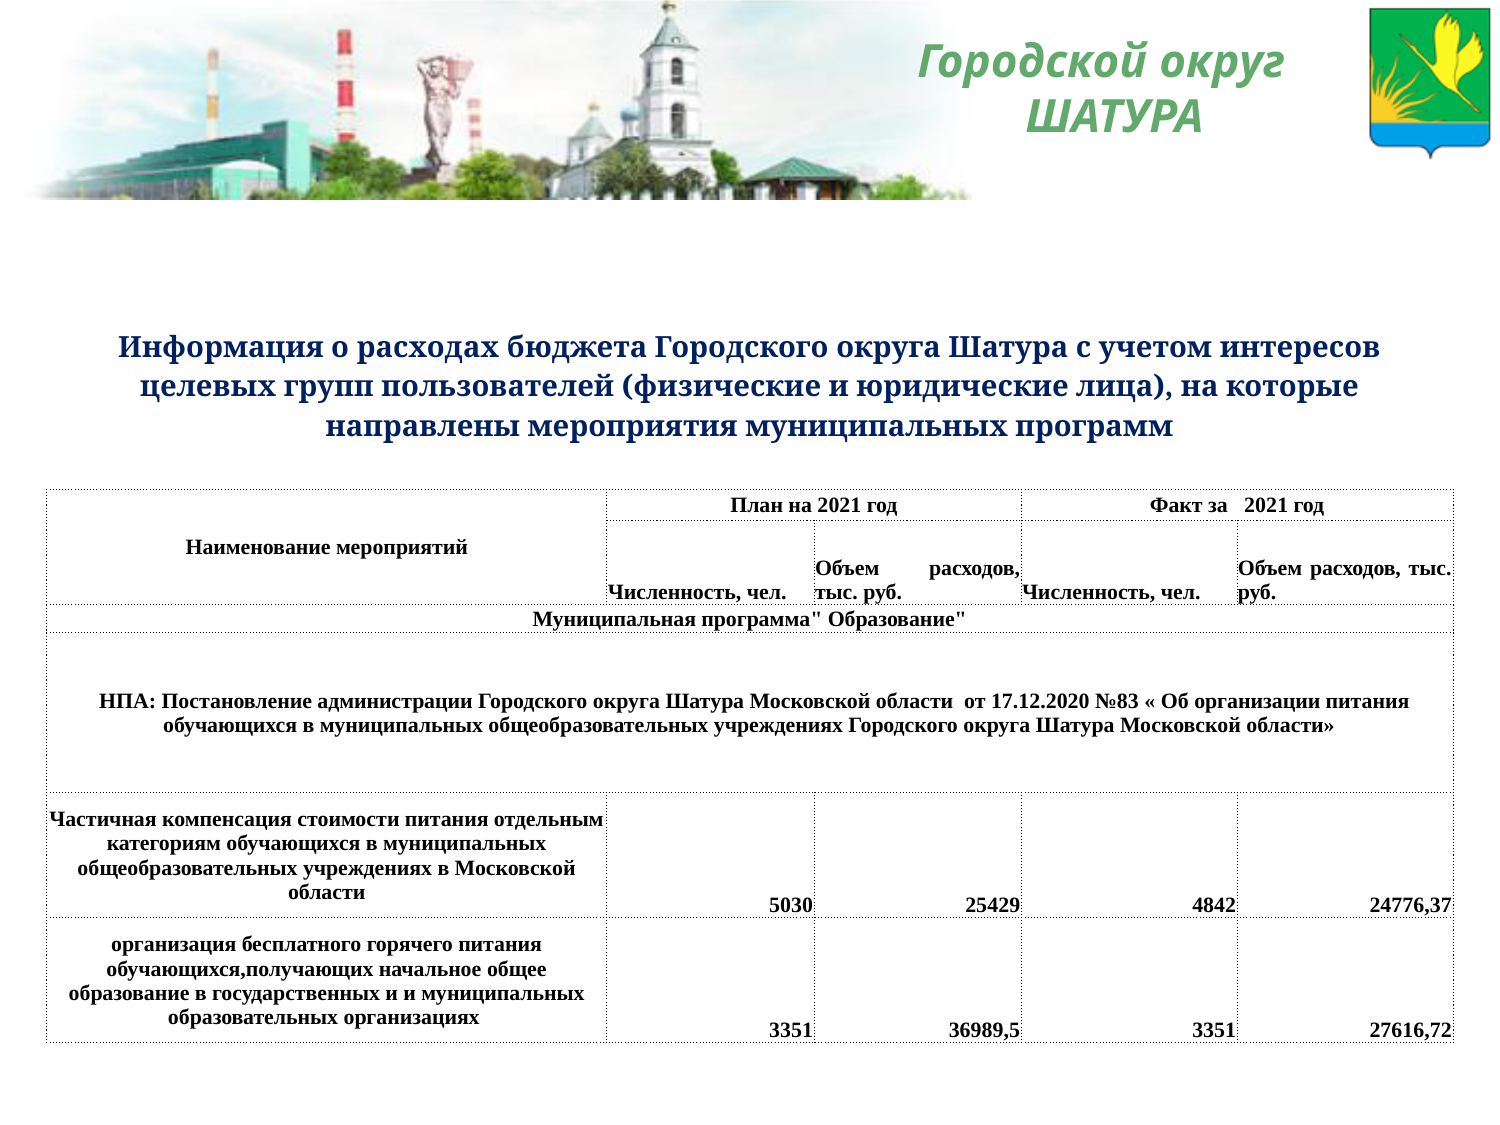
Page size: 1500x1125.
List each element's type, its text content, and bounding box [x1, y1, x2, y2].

table_header Информация о расходах бюджета Городского округа Шатура с учетом интересов целевых групп пользователей (физические и юридические лица), на которые направлены мероприятия муниципальных программ [47, 281, 1453, 489]
text_box Городской округ ШАТУРА [988, 24, 1357, 149]
table_cell 3351 [607, 918, 814, 1043]
table_cell 24776,37 [1237, 793, 1453, 918]
table_cell Численность, чел. [607, 521, 814, 605]
table_cell Объем расходов, тыс. руб. [814, 521, 1021, 605]
picture [1362, 0, 1500, 165]
table_cell 27616,72 [1237, 918, 1453, 1043]
picture [0, 0, 985, 200]
table_cell Численность, чел. [1021, 521, 1237, 605]
table_cell План на 2021 год [607, 489, 1021, 521]
table_cell Наименование мероприятий [47, 489, 607, 605]
table_cell НПА: Постановление администрации Городского округа Шатура Московской области от 17.12.2020 №83 « Об организации питания обучающихся в муниципальных общеобразовательных учреждениях Городского округа Шатура Московской области» [47, 633, 1453, 793]
table_cell Муниципальная программа" Образование" [47, 605, 1453, 633]
table_cell организация бесплатного горячего питания обучающихся,получающих начальное общее образование в государственных и и муниципальных образовательных организациях [47, 918, 607, 1043]
table_cell Факт за 2021 год [1021, 489, 1453, 521]
table_cell 5030 [607, 793, 814, 918]
table_cell 36989,5 [814, 918, 1021, 1043]
table_cell 4842 [1021, 793, 1237, 918]
table_cell 3351 [1021, 918, 1237, 1043]
table_cell Частичная компенсация стоимости питания отдельным категориям обучающихся в муниципальных общеобразовательных учреждениях в Московской области [47, 793, 607, 918]
table_cell 25429 [814, 793, 1021, 918]
table_cell Объем расходов, тыс. руб. [1237, 521, 1453, 605]
